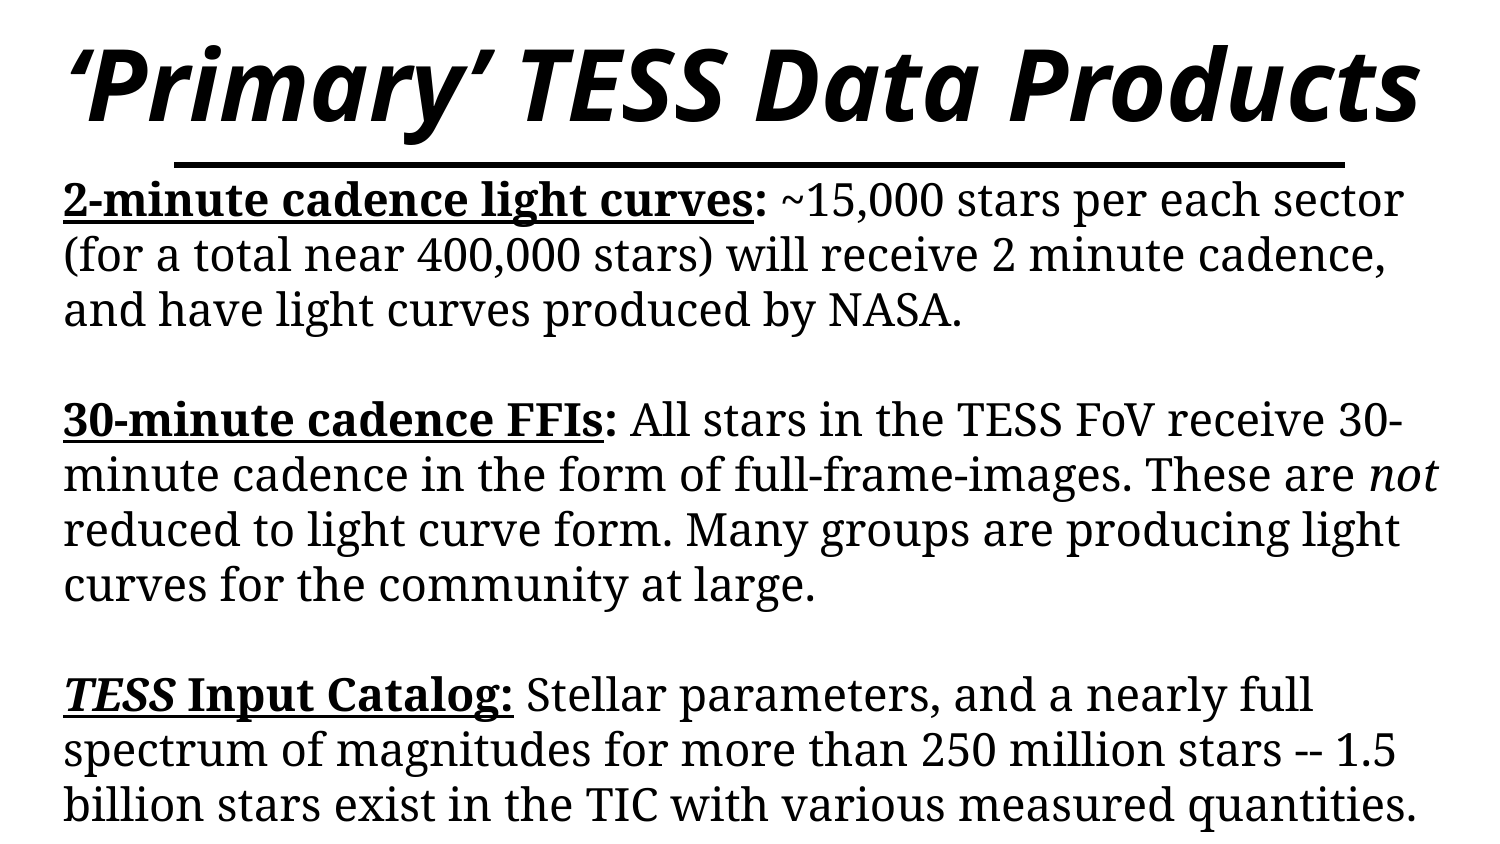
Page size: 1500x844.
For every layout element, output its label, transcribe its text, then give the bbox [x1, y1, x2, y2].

text_box 2-minute cadence light curves: ~15,000 stars per each sector (for a total near 400,000 stars) will receive 2 minute cadence, and have light curves produced by NASA. 30-minute cadence FFIs: All stars in the TESS FoV receive 30-minute cadence in the form of full-frame-images. These are not reduced to light curve form. Many groups are producing light curves for the community at large. TESS Input Catalog: Stellar parameters, and a nearly full spectrum of magnitudes for more than 250 million stars -- 1.5 billion stars exist in the TIC with various measured quantities. [44, 158, 1499, 834]
text_box ‘Primary’ TESS Data Products [2, 7, 1486, 156]
